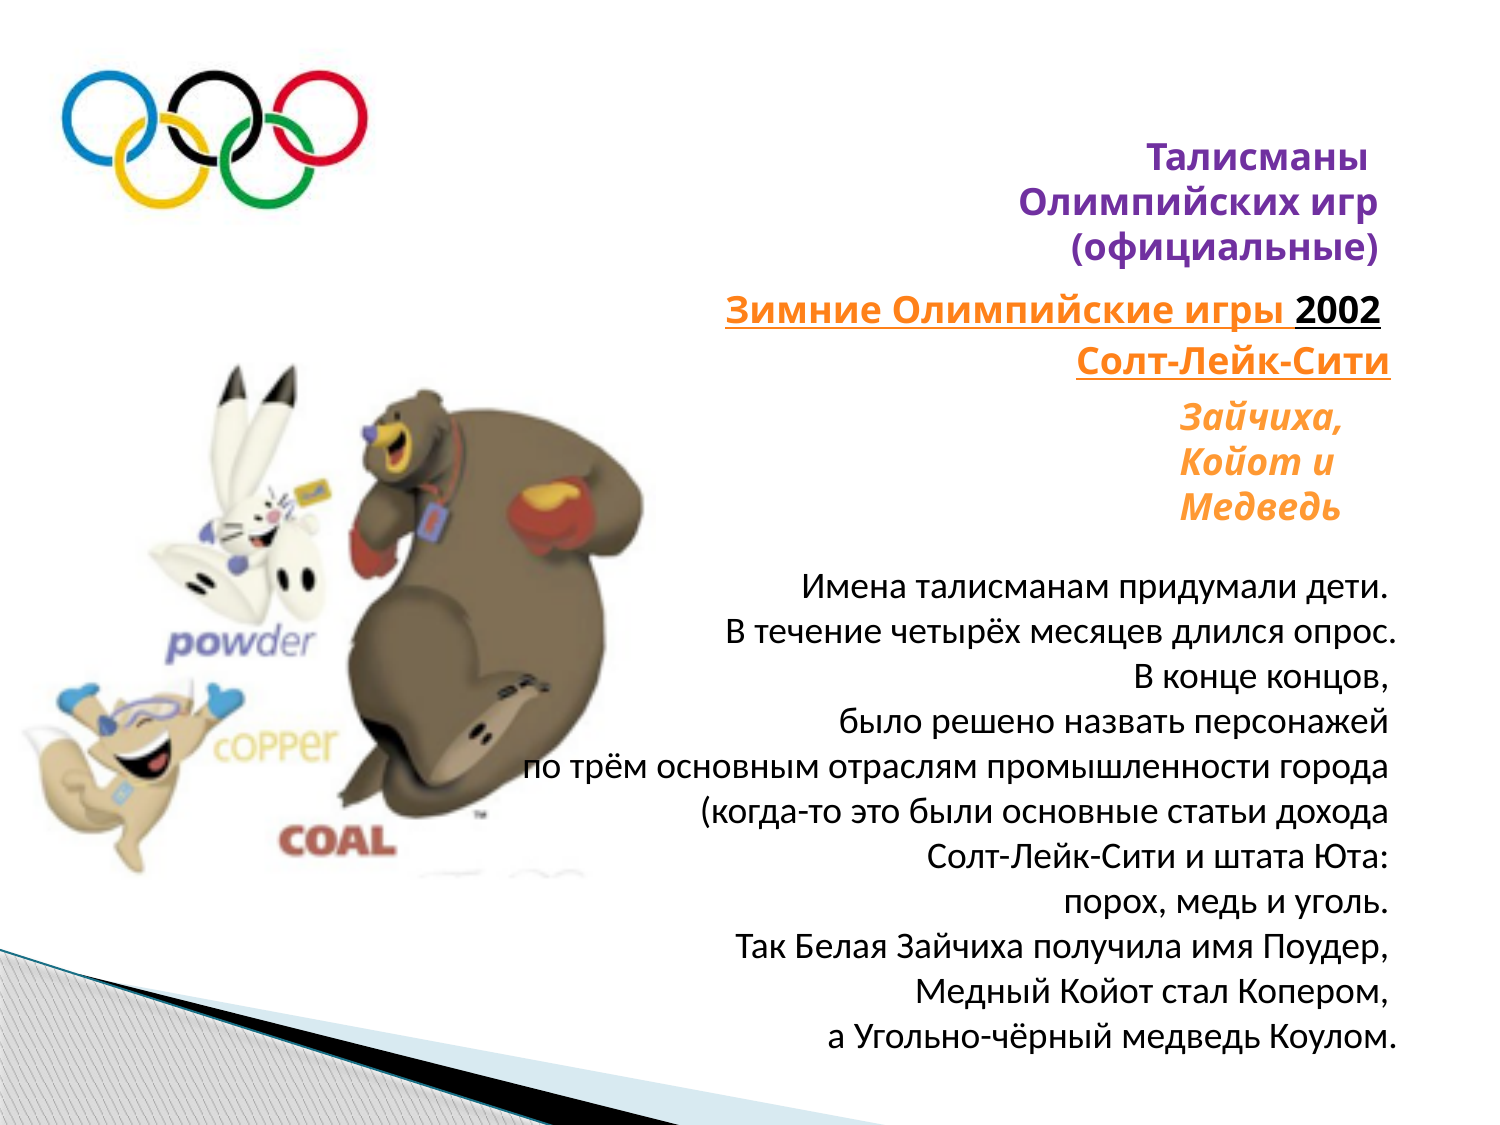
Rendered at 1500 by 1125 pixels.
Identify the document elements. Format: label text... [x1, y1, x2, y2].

picture [0, 326, 656, 882]
text_box Зимние Олимпийские игры 2002 Солт-Лейк-Сити [655, 278, 1406, 396]
picture [0, 0, 430, 287]
text_box Талисманы Олимпийских игр (официальные) [643, 125, 1394, 276]
text_box Зайчиха, Койот и Медведь [1164, 385, 1370, 535]
text_box Имена талисманам придумали дети. В течение четырёх месяцев длился опрос. В конце концов, было решено назвать персонажей по трём основным отраслям промышленности города (когда-то это были основные статьи дохода Солт-Лейк-Сити и штата Юта: порох, медь и уголь. Так Белая Зайчиха получила имя Поудер, Медный Койот стал Копером, а Угольно-чёрный медведь Коулом. [506, 553, 1414, 1064]
